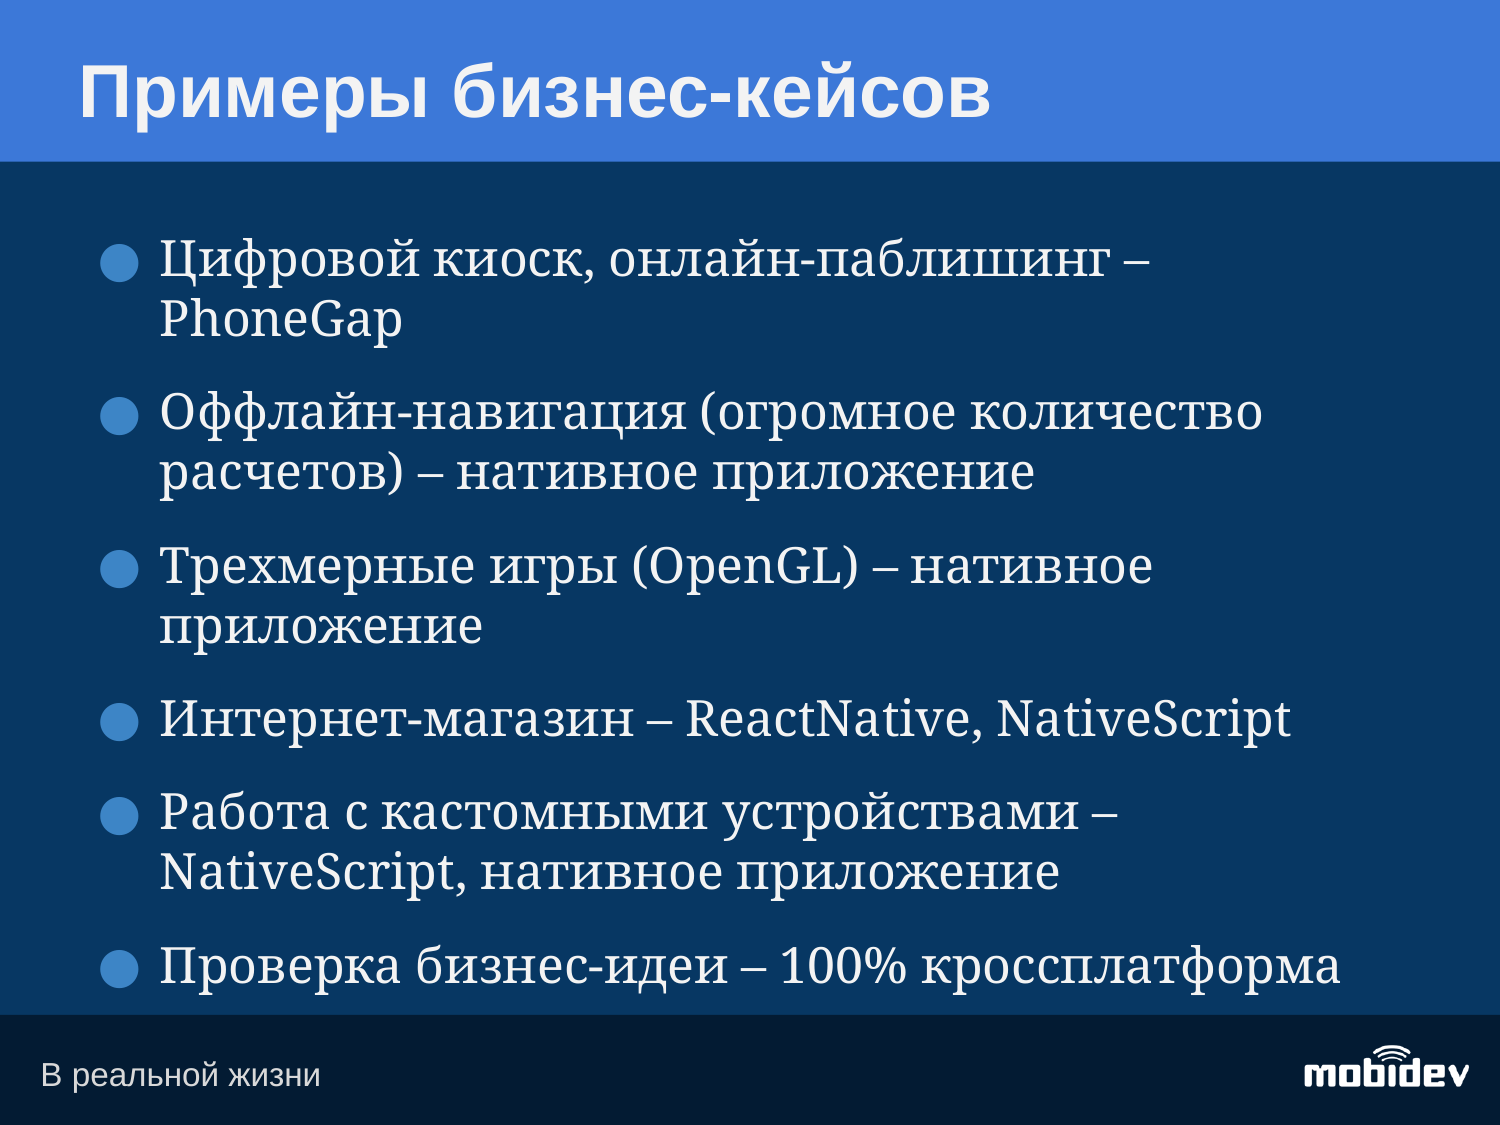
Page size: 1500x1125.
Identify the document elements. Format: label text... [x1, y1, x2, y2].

list Цифровой киоск, онлайн-паблишинг – PhoneGap Оффлайн-навигация (огромное количество расчетов) – нативное приложение Трехмерные игры (OpenGL) – нативное приложение Интернет-магазин – ReactNative, NativeScript Работа с кастомными устройствами – NativeScript, нативное приложение Проверка бизнес-идеи – 100% кроссплатформа [70, 211, 1405, 814]
title Примеры бизнес-кейсов [0, 0, 1500, 162]
text_box [0, 1014, 1500, 1125]
picture [1291, 1033, 1482, 1107]
text_box В реальной жизни [25, 1028, 444, 1112]
